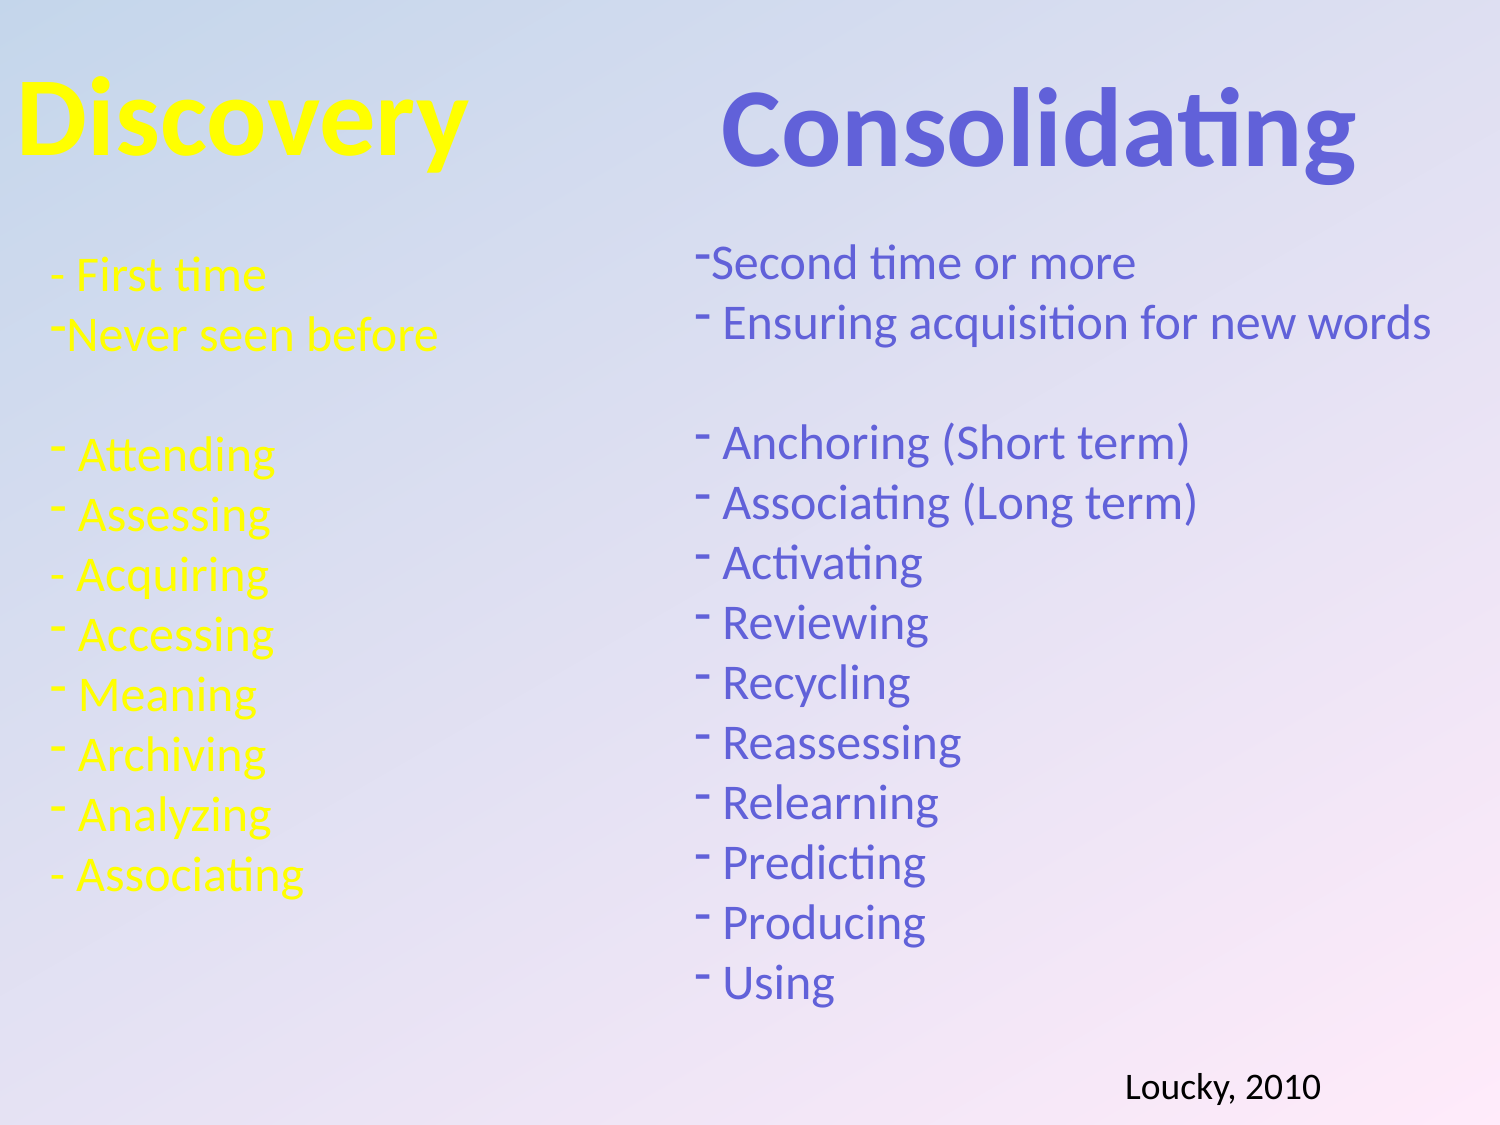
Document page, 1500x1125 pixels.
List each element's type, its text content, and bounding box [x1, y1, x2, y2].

text_box Consolidating [706, 46, 1373, 197]
text_box Loucky, 2010 [1110, 1054, 1471, 1115]
text_box Second time or more Ensuring acquisition for new words Anchoring (Short term) Associating (Long term) Activating Reviewing Recycling Reassessing Relearning Predicting Producing Using [679, 222, 1500, 1018]
text_box - First time Never seen before Attending Assessing - Acquiring Accessing Meaning Archiving Analyzing - Associating [35, 234, 621, 955]
text_box Discovery [1, 35, 486, 186]
